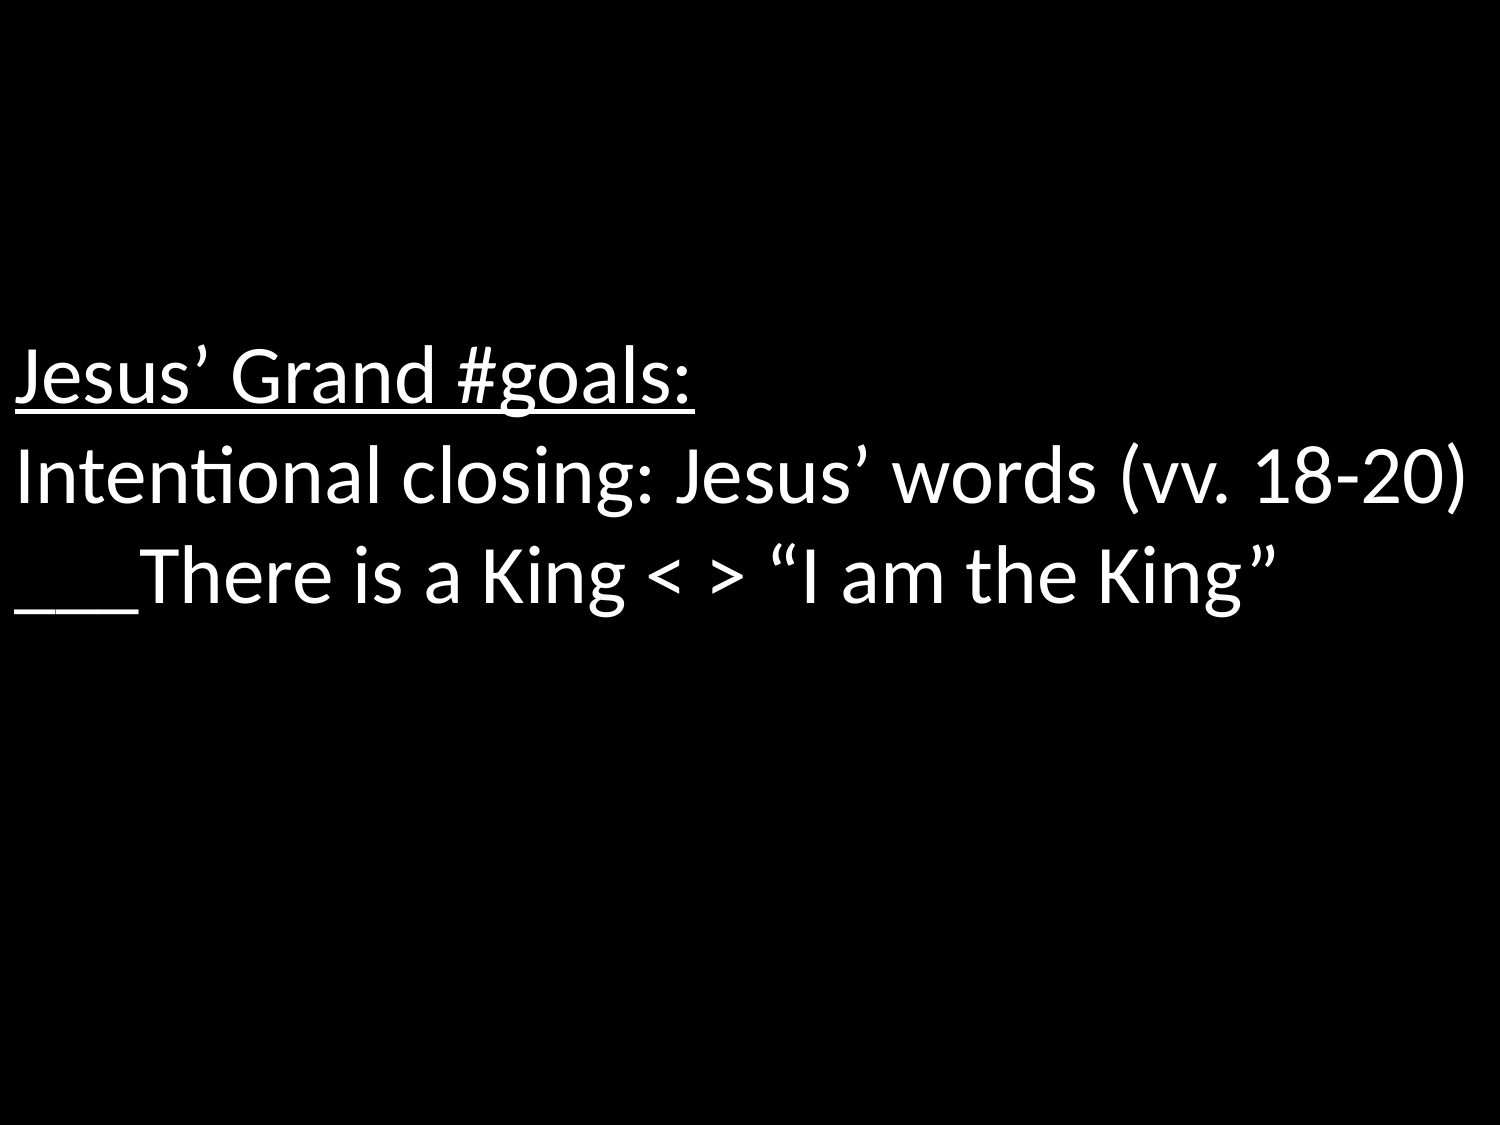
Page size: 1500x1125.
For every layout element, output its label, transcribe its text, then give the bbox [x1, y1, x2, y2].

text_box Jesus’ Grand #goals: Intentional closing: Jesus’ words (vv. 18-20) ___There is a King < > “I am the King” [0, 312, 1500, 628]
